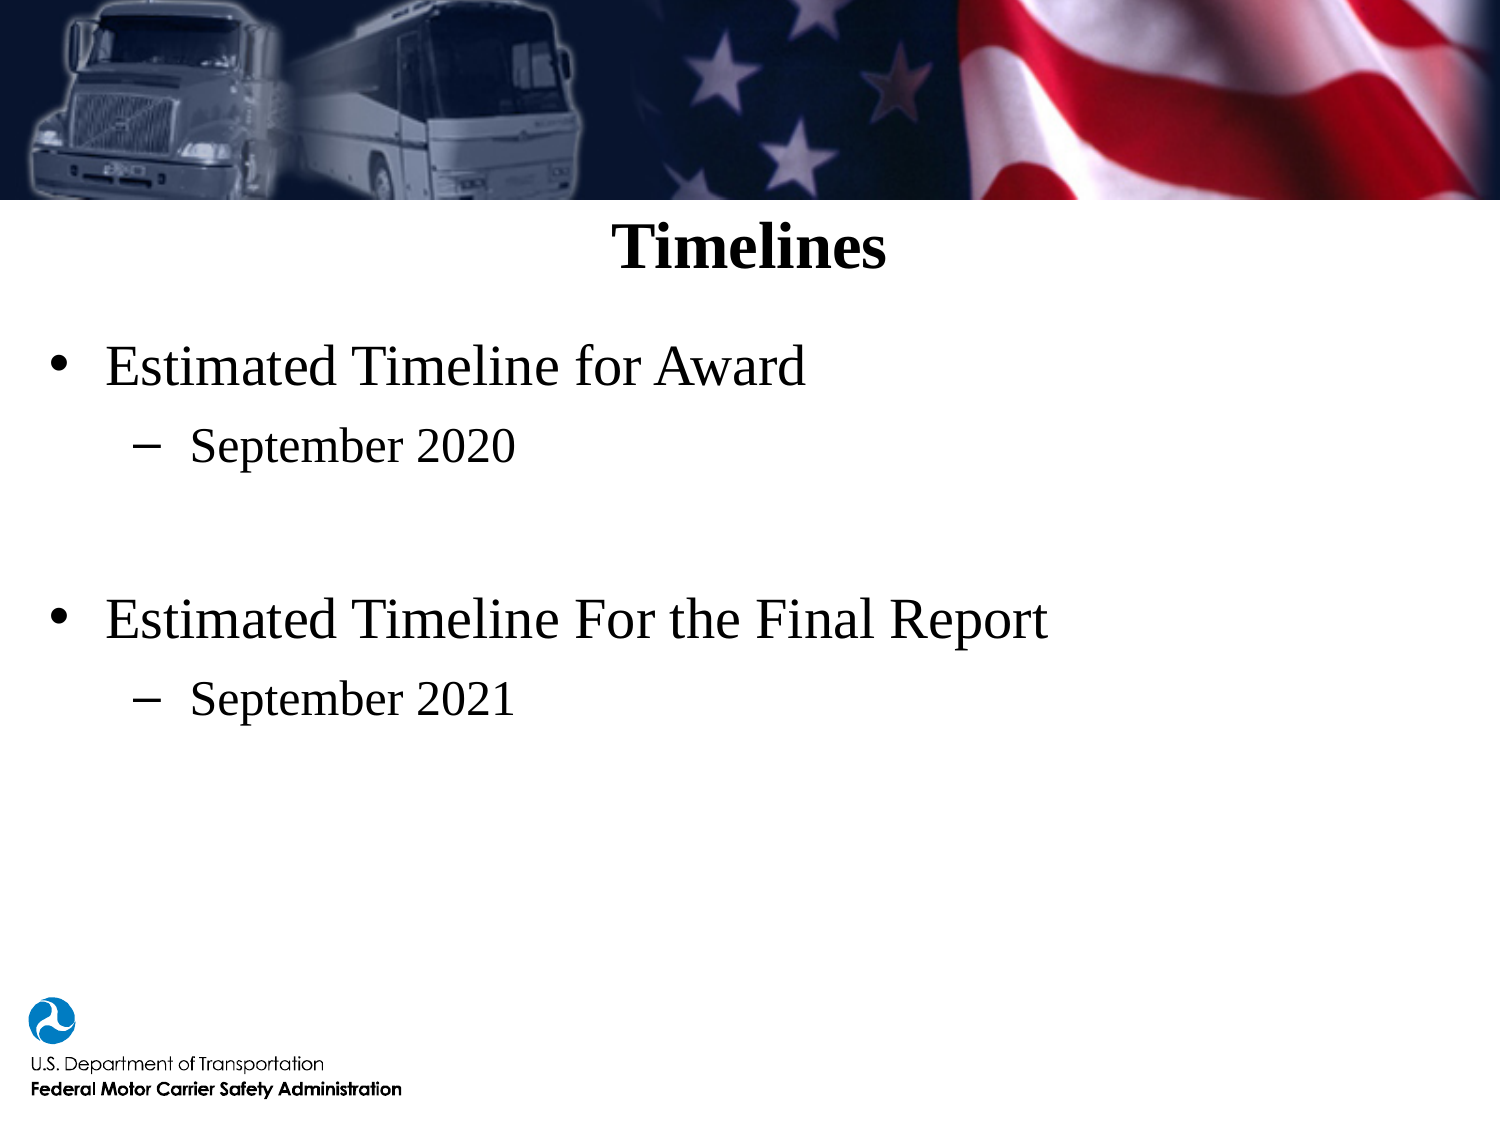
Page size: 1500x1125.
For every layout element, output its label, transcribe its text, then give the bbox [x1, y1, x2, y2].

list Estimated Timeline for Award September 2020 Estimated Timeline For the Final Report September 2021 [33, 312, 1450, 1050]
picture [0, 0, 1500, 201]
text_box Timelines [31, 210, 1469, 290]
